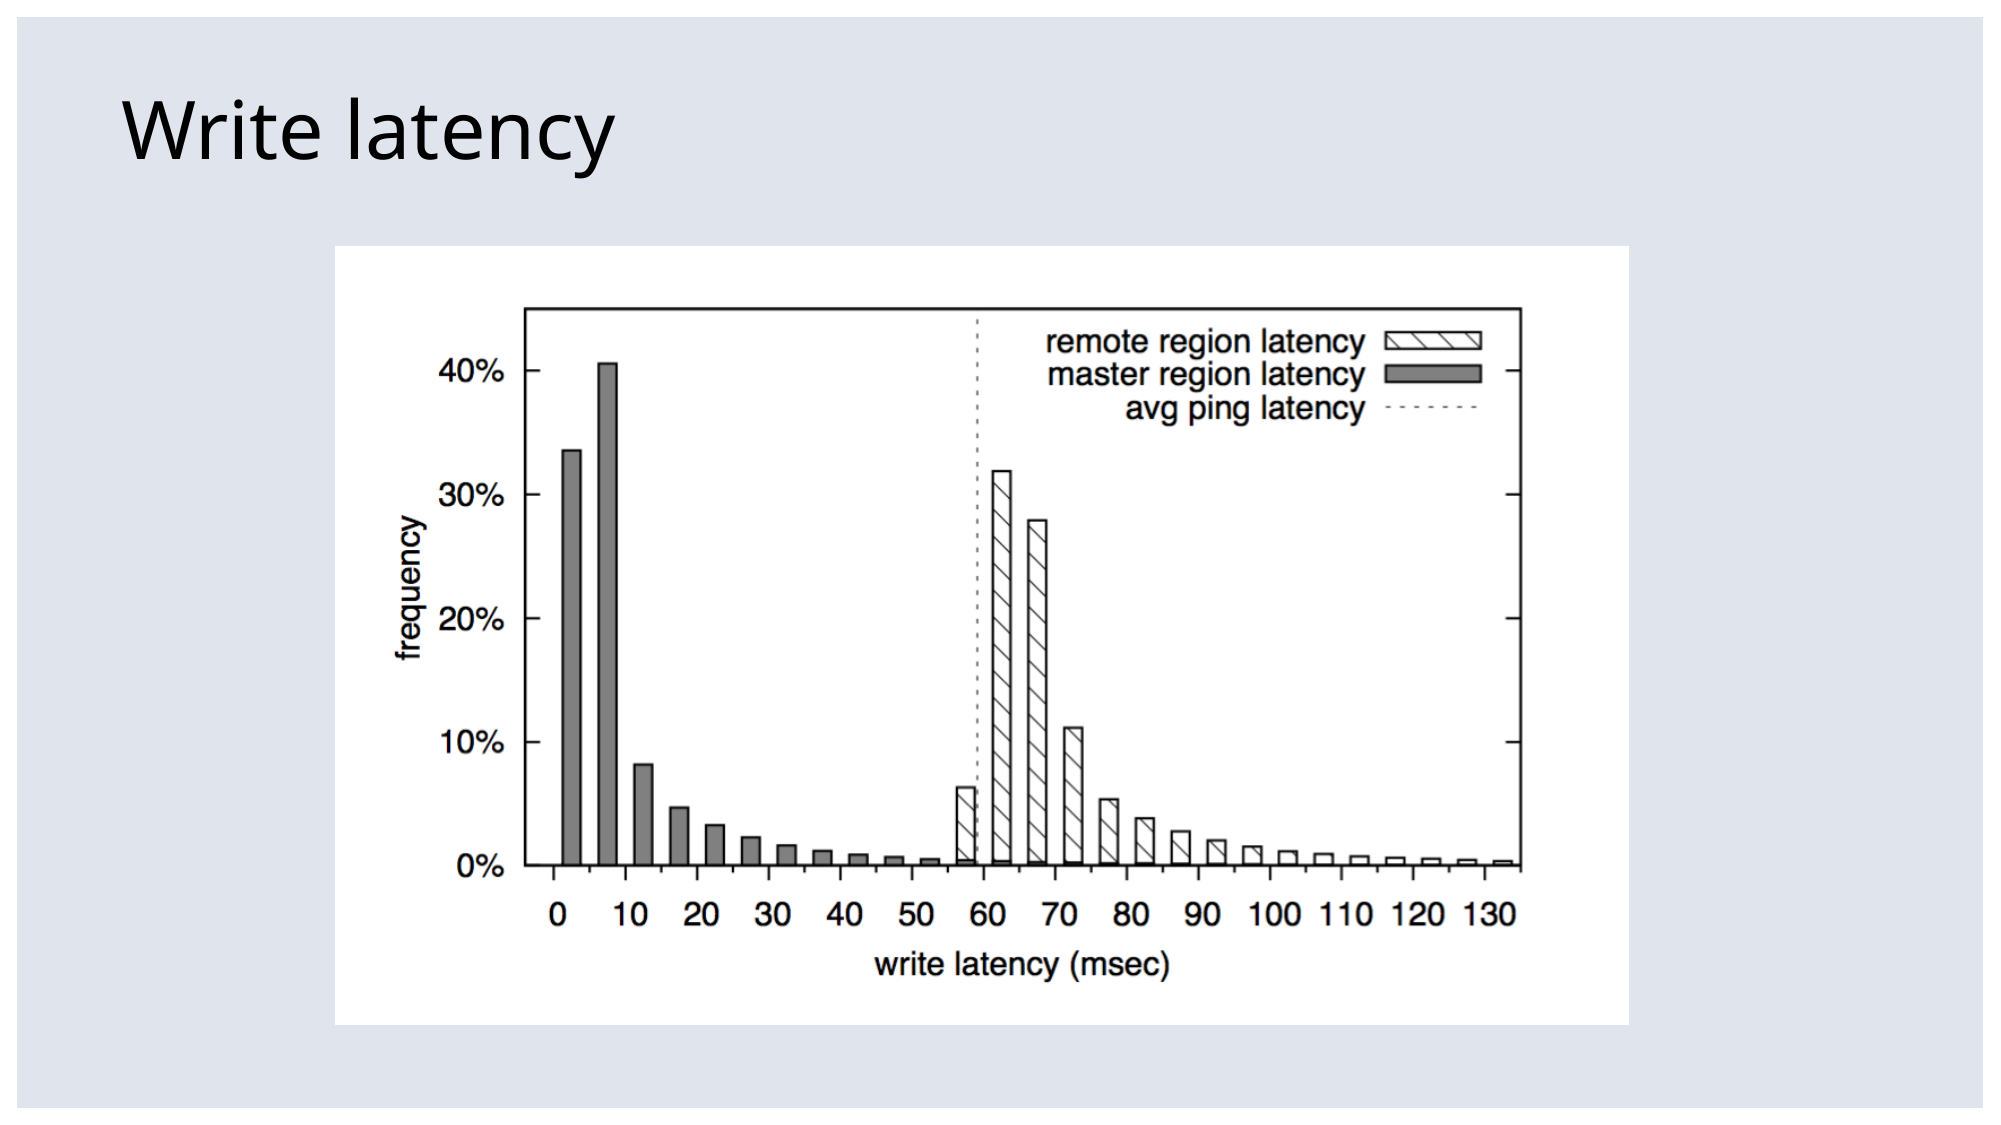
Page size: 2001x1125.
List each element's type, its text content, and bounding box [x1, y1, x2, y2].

list [208, 179, 1791, 1018]
title Write latency [121, 89, 1877, 182]
picture [335, 245, 1629, 1025]
